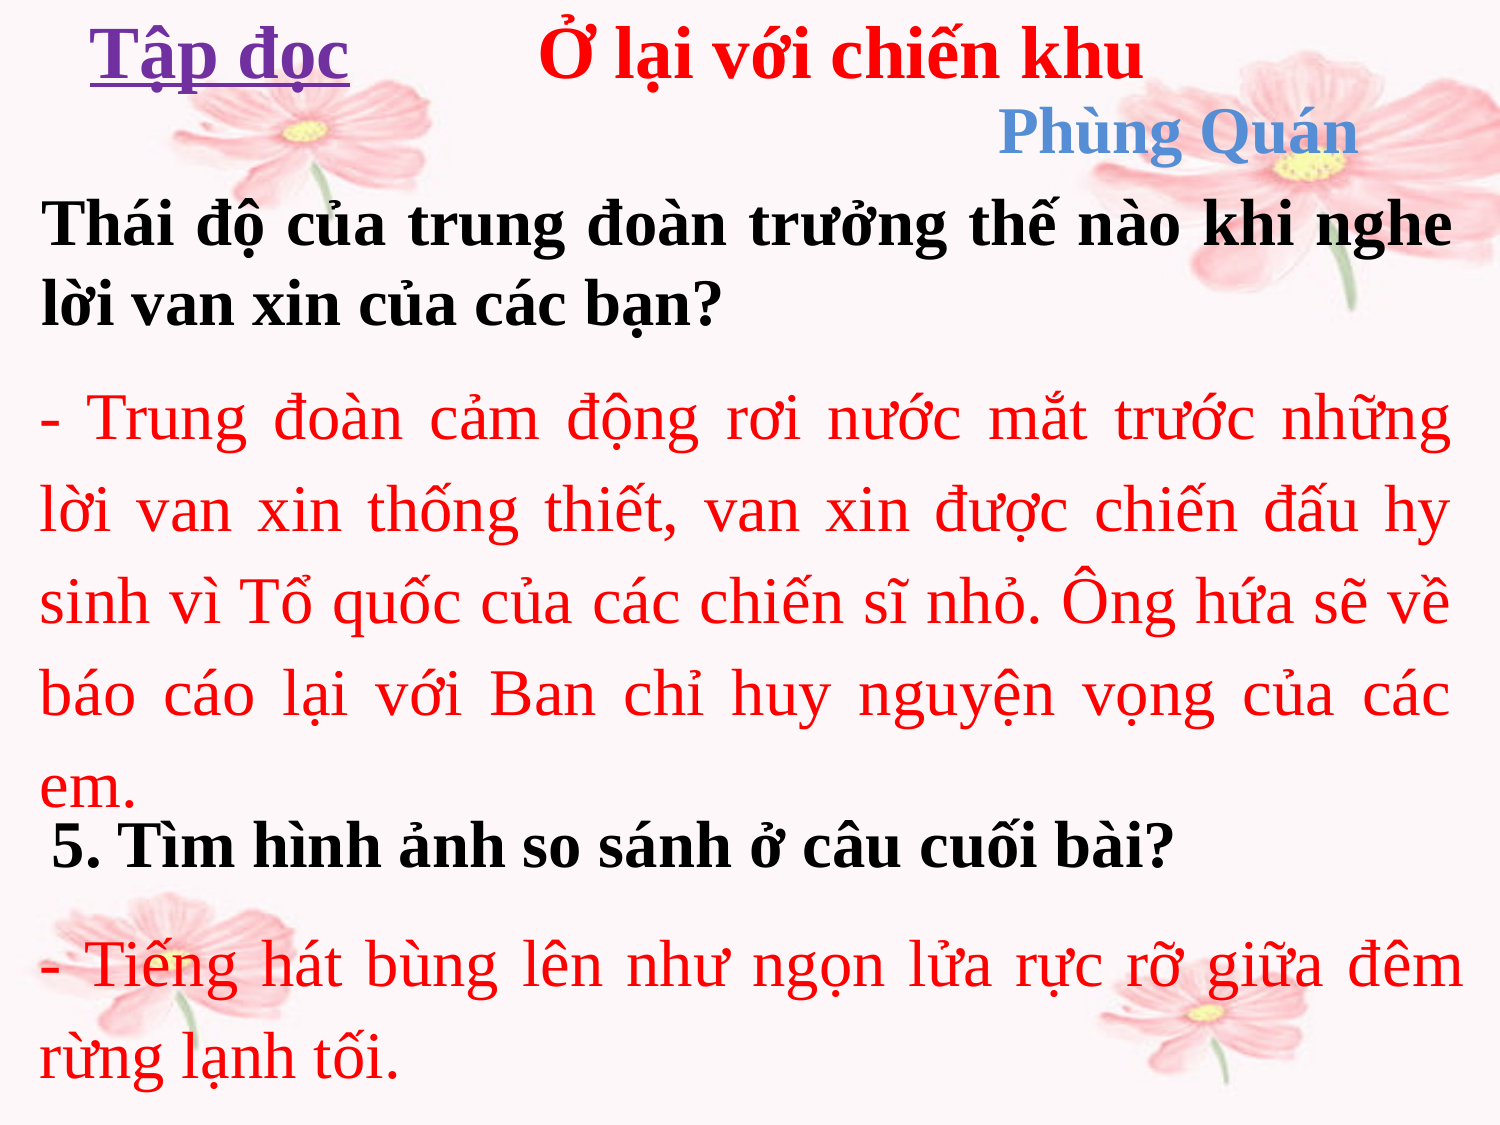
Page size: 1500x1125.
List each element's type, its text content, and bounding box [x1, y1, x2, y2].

text_box 5. Tìm hình ảnh so sánh ở câu cuối bài? [37, 793, 1194, 889]
picture [0, 0, 1500, 1125]
text_box - Tiếng hát bùng lên như ngọn lửa rực rỡ giữa đêm rừng lạnh tối. [25, 900, 1480, 1100]
text_box Tập đọc Ở lại với chiến khu [75, 0, 1446, 101]
text_box Phùng Quán [891, 79, 1467, 175]
text_box Thái độ của trung đoàn trưởng thế nào khi nghe lời van xin của các bạn? [26, 171, 1470, 347]
text_box - Trung đoàn cảm động rơi nước mắt trước những lời van xin thống thiết, van xin được chiến đấu hy sinh vì Tổ quốc của các chiến sĩ nhỏ. Ông hứa sẽ về báo cáo lại với Ban chỉ huy nguyện vọng của các em. [25, 353, 1469, 829]
